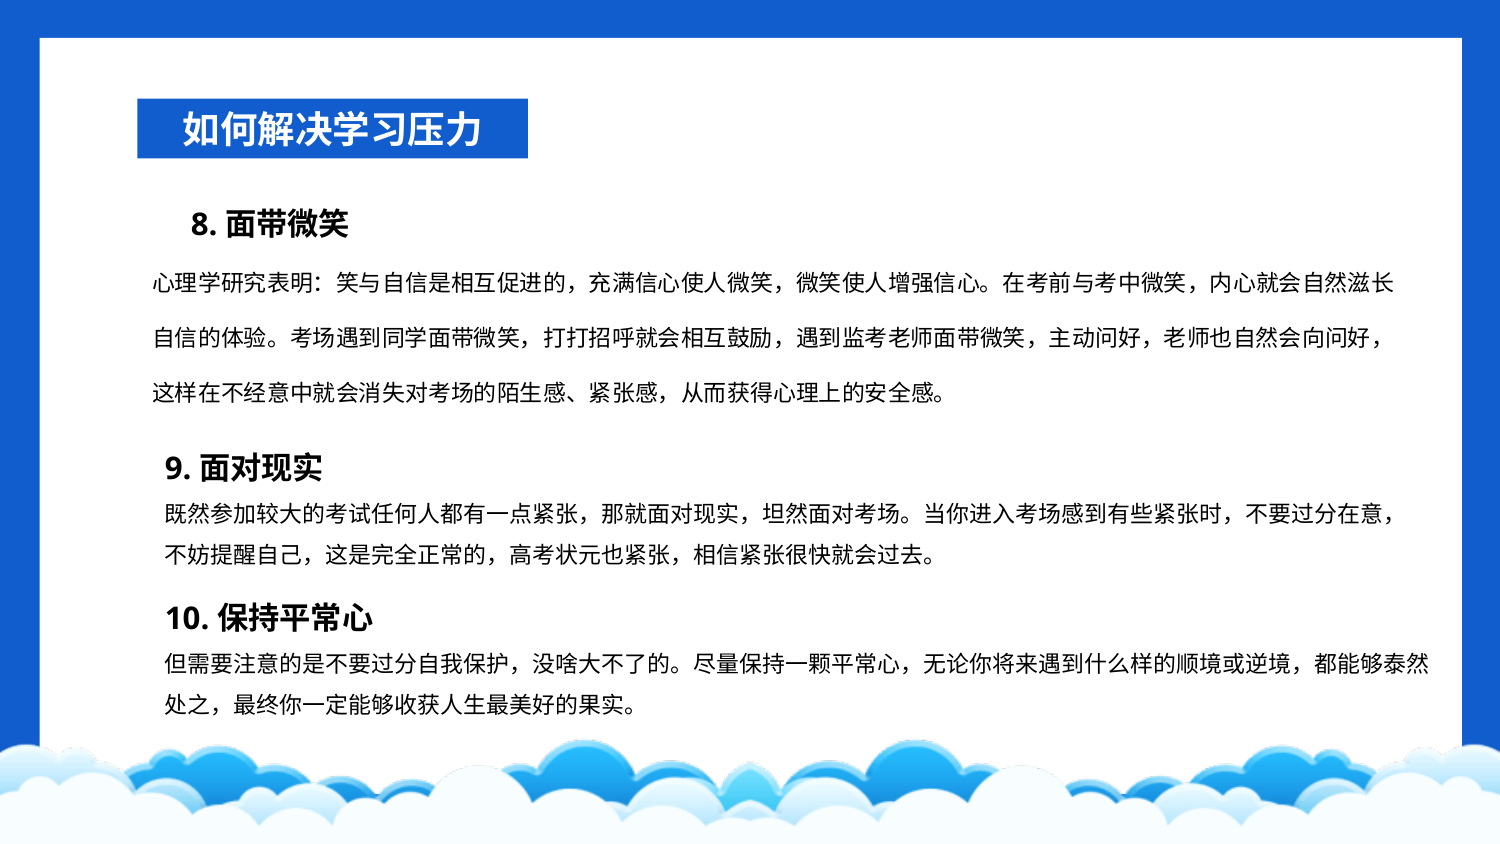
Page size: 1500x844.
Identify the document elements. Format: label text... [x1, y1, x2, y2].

text_box 8.面带微笑 心理学研究表明：笑与自信是相互促进的，充满信心使人微笑，微笑使人增强信心。在考前与考中微笑，内心就会自然滋长自信的体验。考场遇到同学面带微笑，打打招呼就会相互鼓励，遇到监考老师面带微笑，主动问好，老师也自然会向问好，这样在不经意中就会消失对考场的陌生感、紧张感，从而获得心理上的安全感。 [137, 159, 1413, 414]
text_box 如何解决学习压力 [137, 98, 528, 159]
text_box 10.保持平常心 但需要注意的是不要过分自我保护，没啥大不了的。尽量保持一颗平常心，无论你将来遇到什么样的顺境或逆境，都能够泰然处之，最终你一定能够收获人生最美好的果实。 [150, 571, 1463, 726]
text_box 9.面对现实 既然参加较大的考试任何人都有一点紧张，那就面对现实，坦然面对考场。当你进入考场感到有些紧张时，不要过分在意，不妨提醒自己，这是完全正常的，高考状元也紧张，相信紧张很快就会过去。 [149, 421, 1413, 617]
picture [0, 720, 1500, 844]
